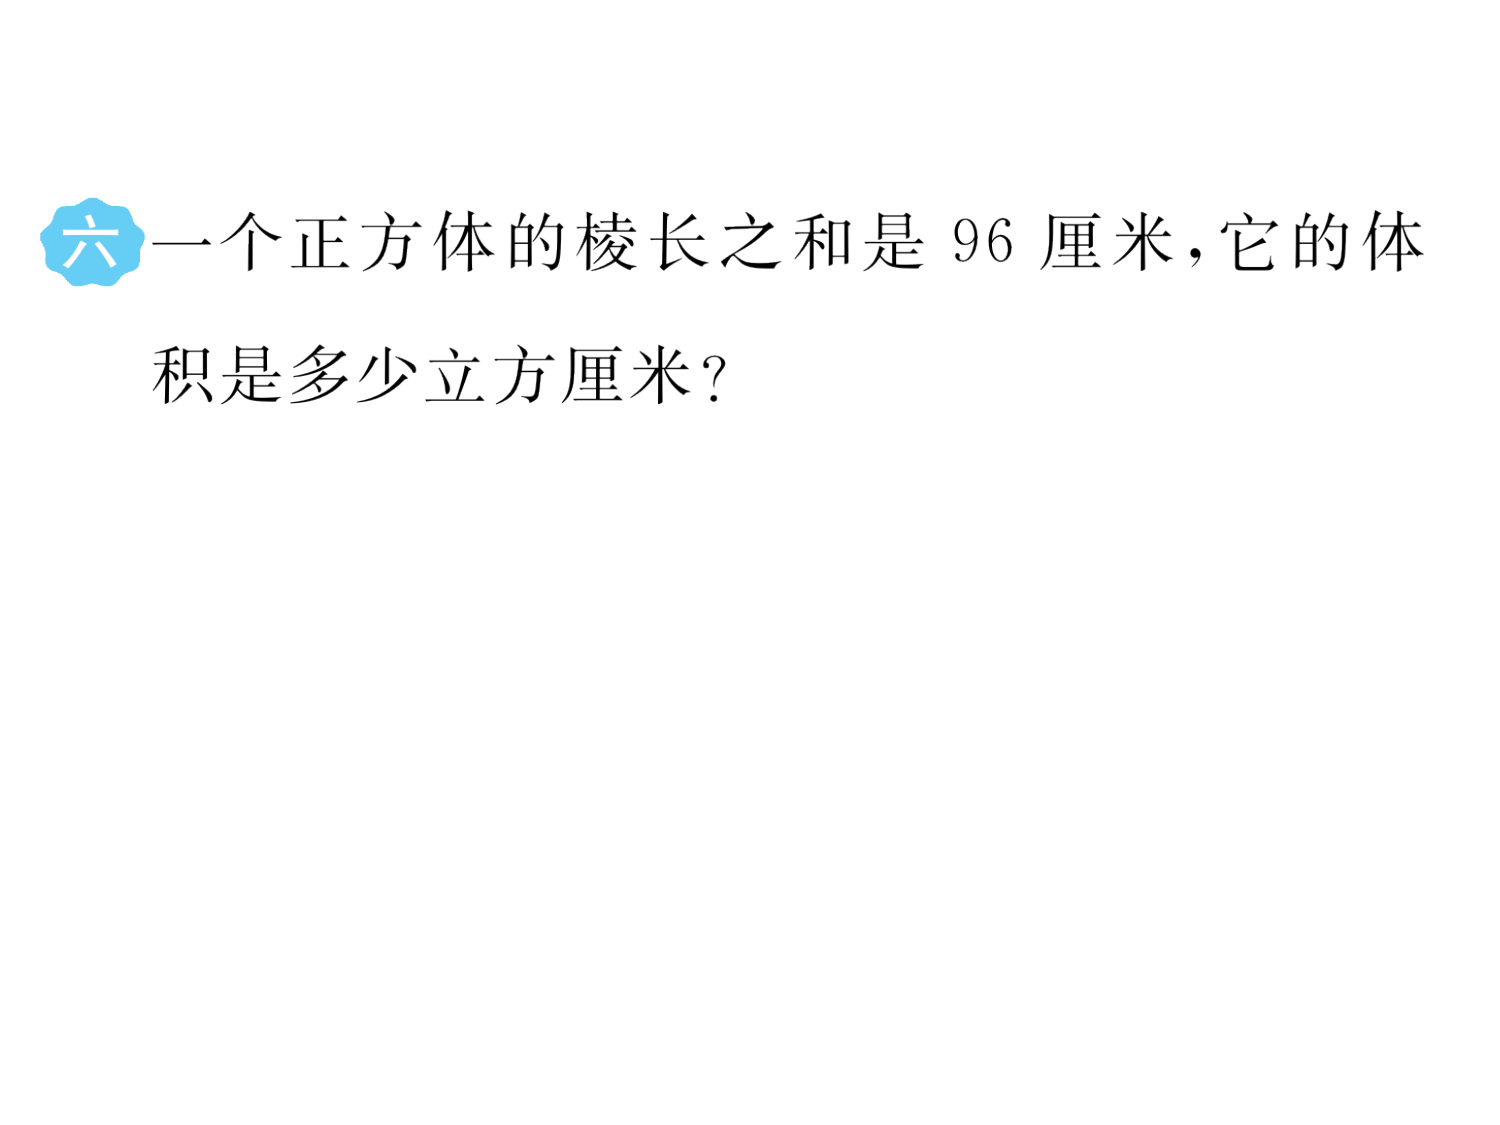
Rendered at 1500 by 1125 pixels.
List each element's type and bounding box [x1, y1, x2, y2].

picture [35, 177, 1453, 792]
